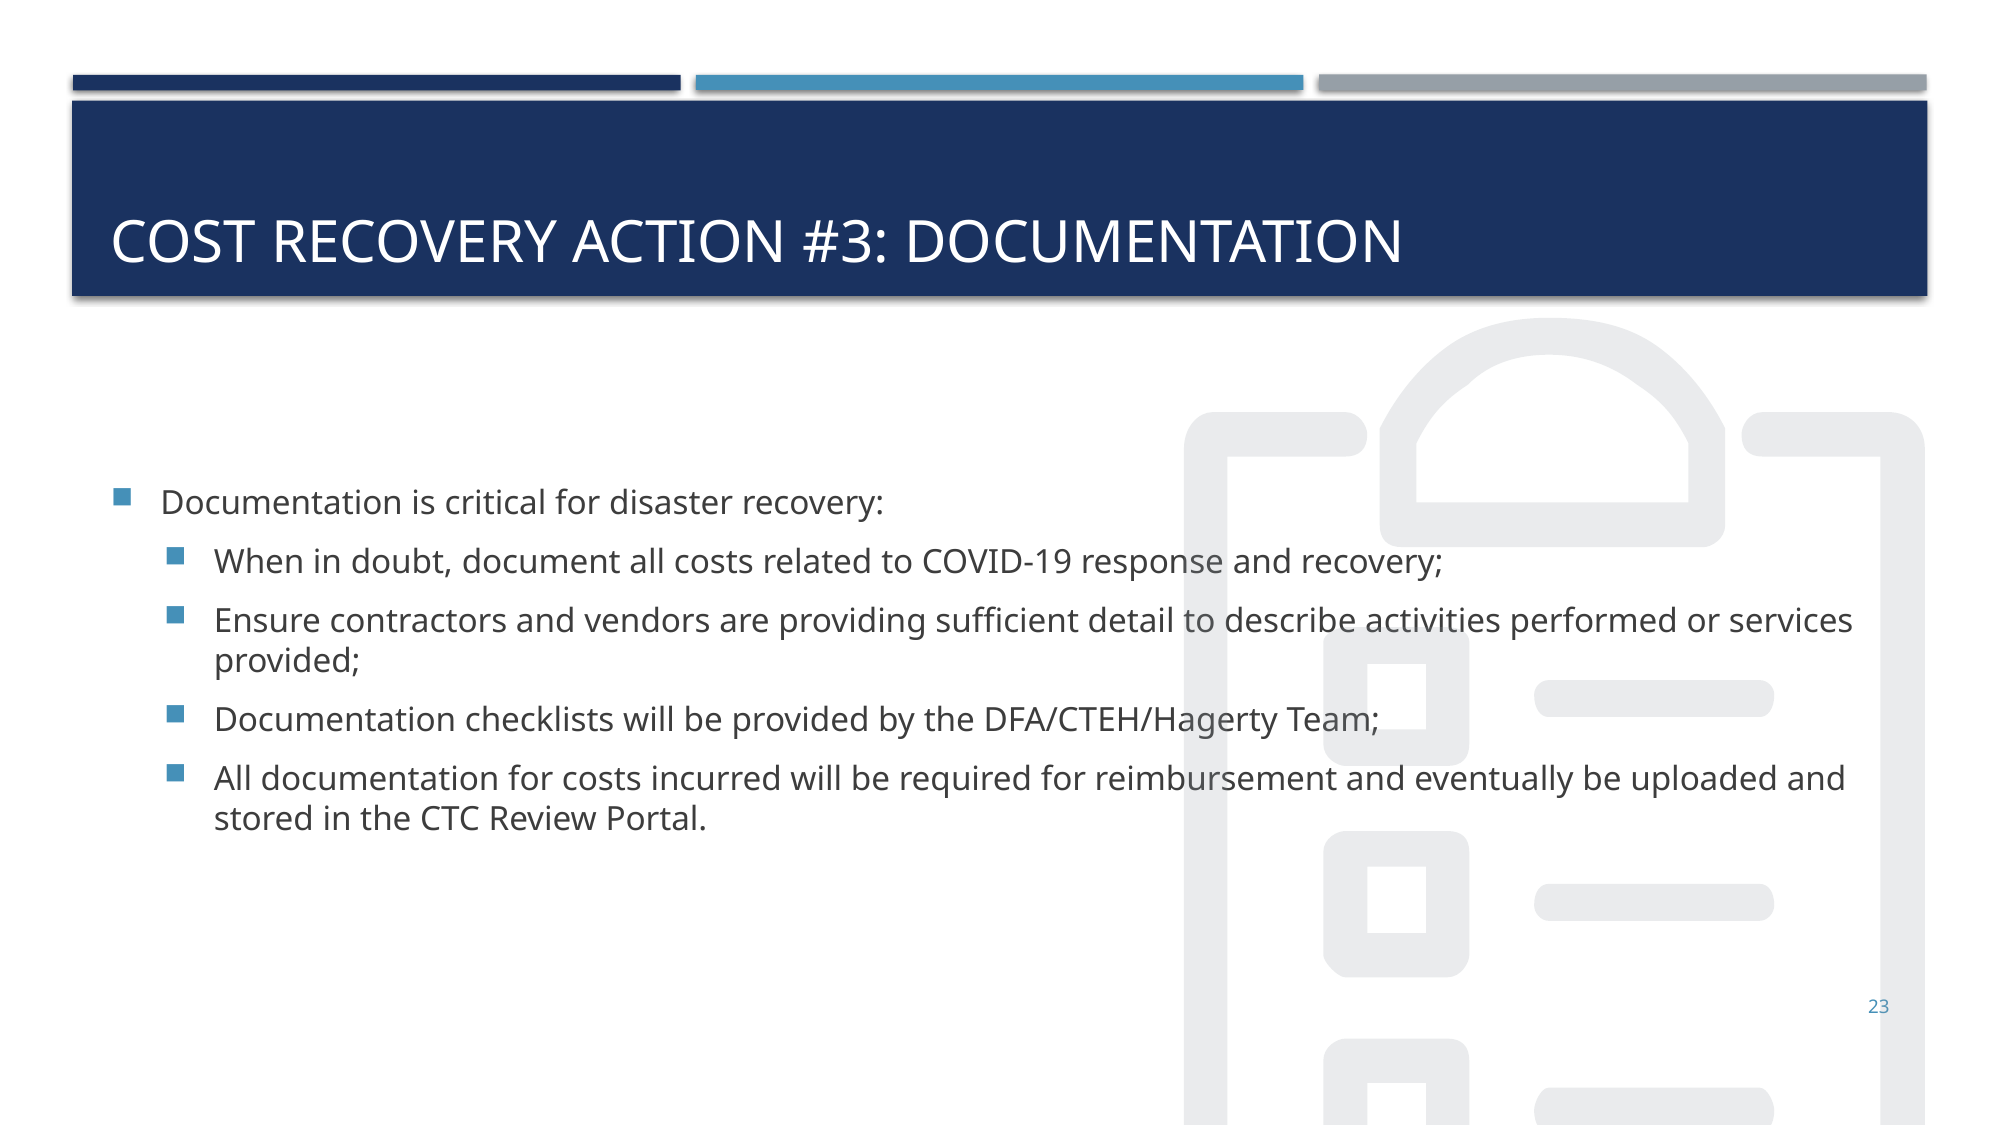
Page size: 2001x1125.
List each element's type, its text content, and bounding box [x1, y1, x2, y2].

title Cost Recovery Action #3: Documentation [95, 115, 1905, 282]
list Documentation is critical for disaster recovery: When in doubt, document all costs related to COVID-19 response and recovery; Ensure contractors and vendors are providing sufficient detail to describe activities performed or services provided; Documentation checklists will be provided by the DFA/CTEH/Hagerty Team; All documentation for costs incurred will be required for reimbursement and eventually be uploaded and stored in the CTC Review Portal. [95, 357, 1177, 962]
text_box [1183, 317, 1927, 1125]
